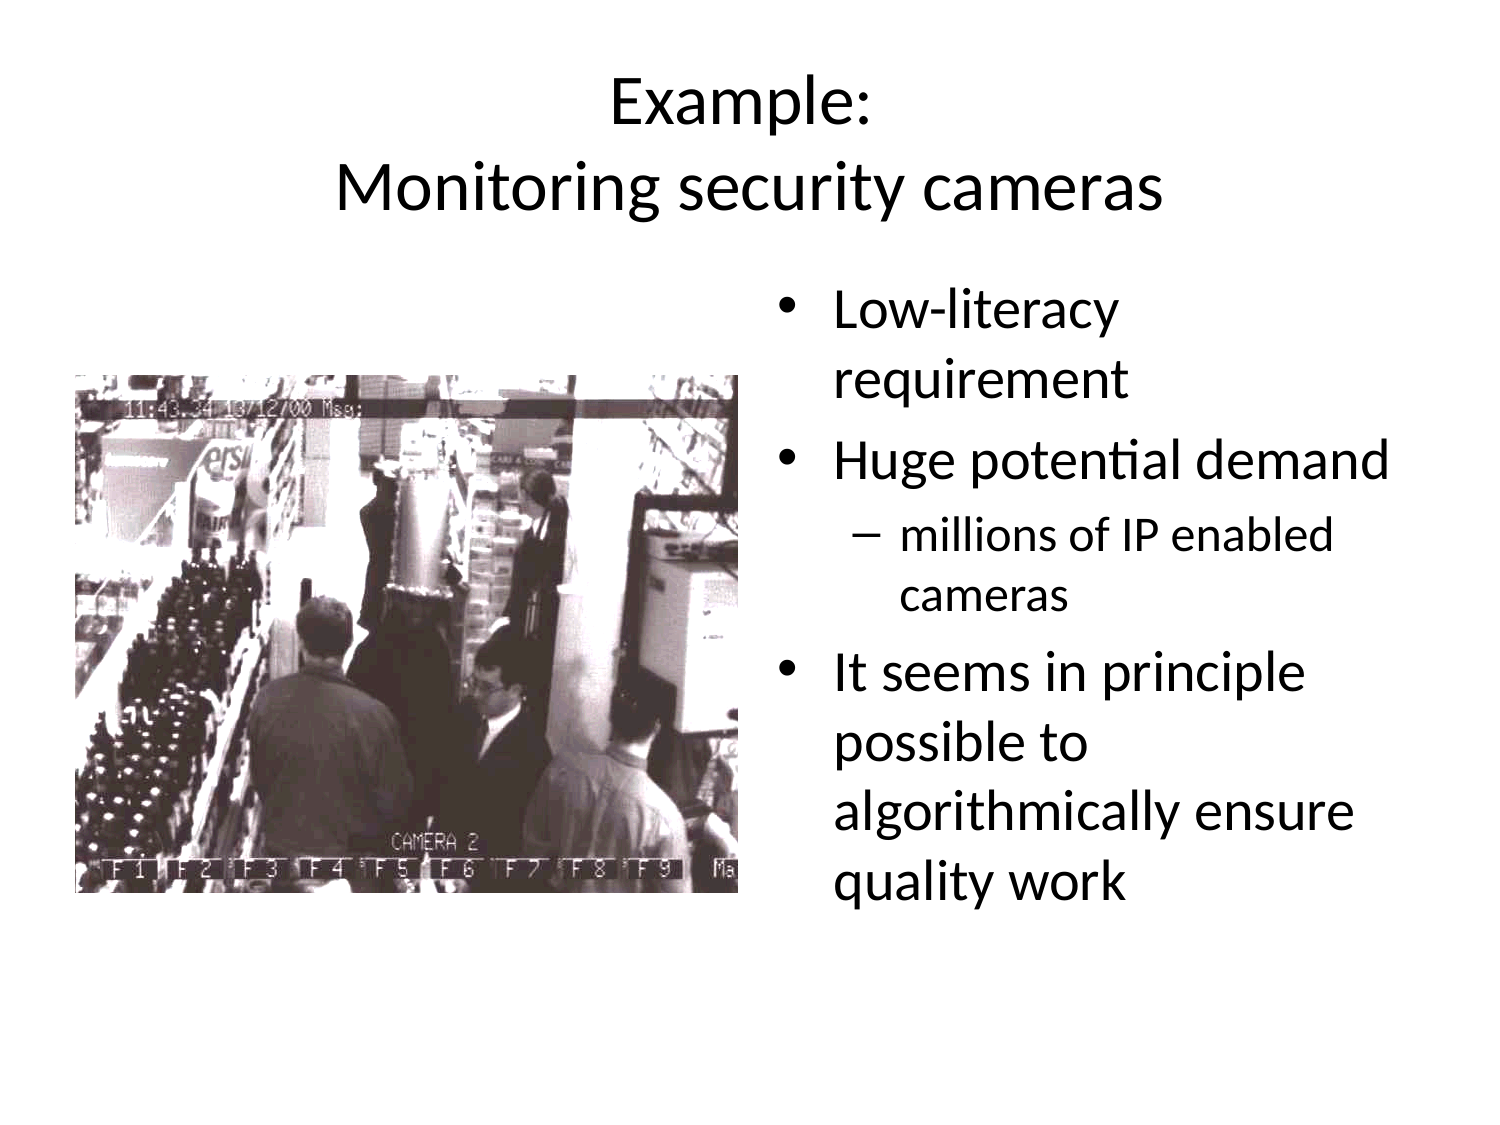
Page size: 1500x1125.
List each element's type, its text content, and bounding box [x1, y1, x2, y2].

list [74, 374, 738, 893]
list Low-literacy requirement Huge potential demand millions of IP enabled cameras It seems in principle possible to algorithmically ensure quality work [762, 262, 1425, 1005]
title Example: Monitoring security cameras [75, 45, 1425, 233]
